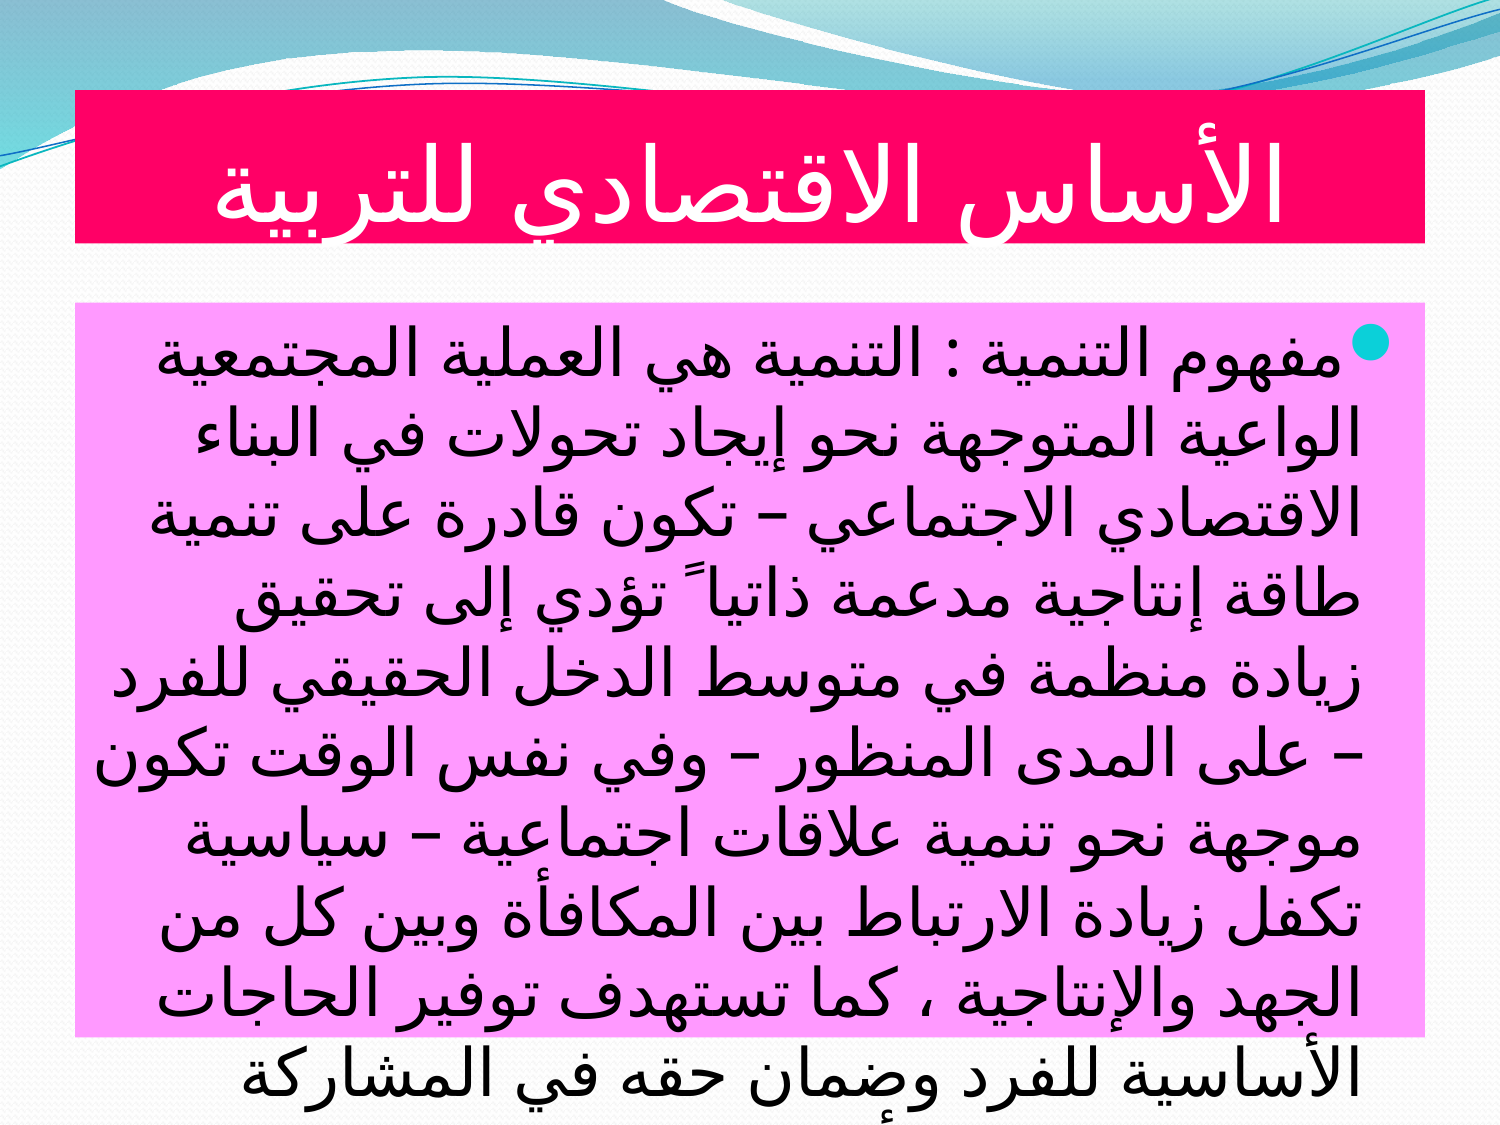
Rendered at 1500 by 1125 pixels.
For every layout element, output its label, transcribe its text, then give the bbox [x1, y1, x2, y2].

title الأساس الاقتصادي للتربية [75, 90, 1425, 244]
list مفهوم التنمية : التنمیة ھي العملیة المجتمعیة الواعیة المتوجھة نحو إیجاد تحولات في البناء الاقتصادي الاجتماعي – تكون قادرة على تنمیة طاقة إنتاجیة مدعمة ذاتیا ً تؤدي إلى تحقیق زیادة منظمة في متوسط الدخل الحقیقي للفرد – على المدى المنظور – وفي نفس الوقت تكون موجھة نحو تنمیة علاقات اجتماعیة – سیاسیة تكفل زیادة الارتباط بین المكافأة وبین كل من الجھد والإنتاجیة ، كما تستھدف توفیر الحاجات الأساسیة للفرد وضمان حقه في المشاركة وتعمیق متطلبات أمنه واستمراره في المدى الطویل . [75, 302, 1425, 1038]
